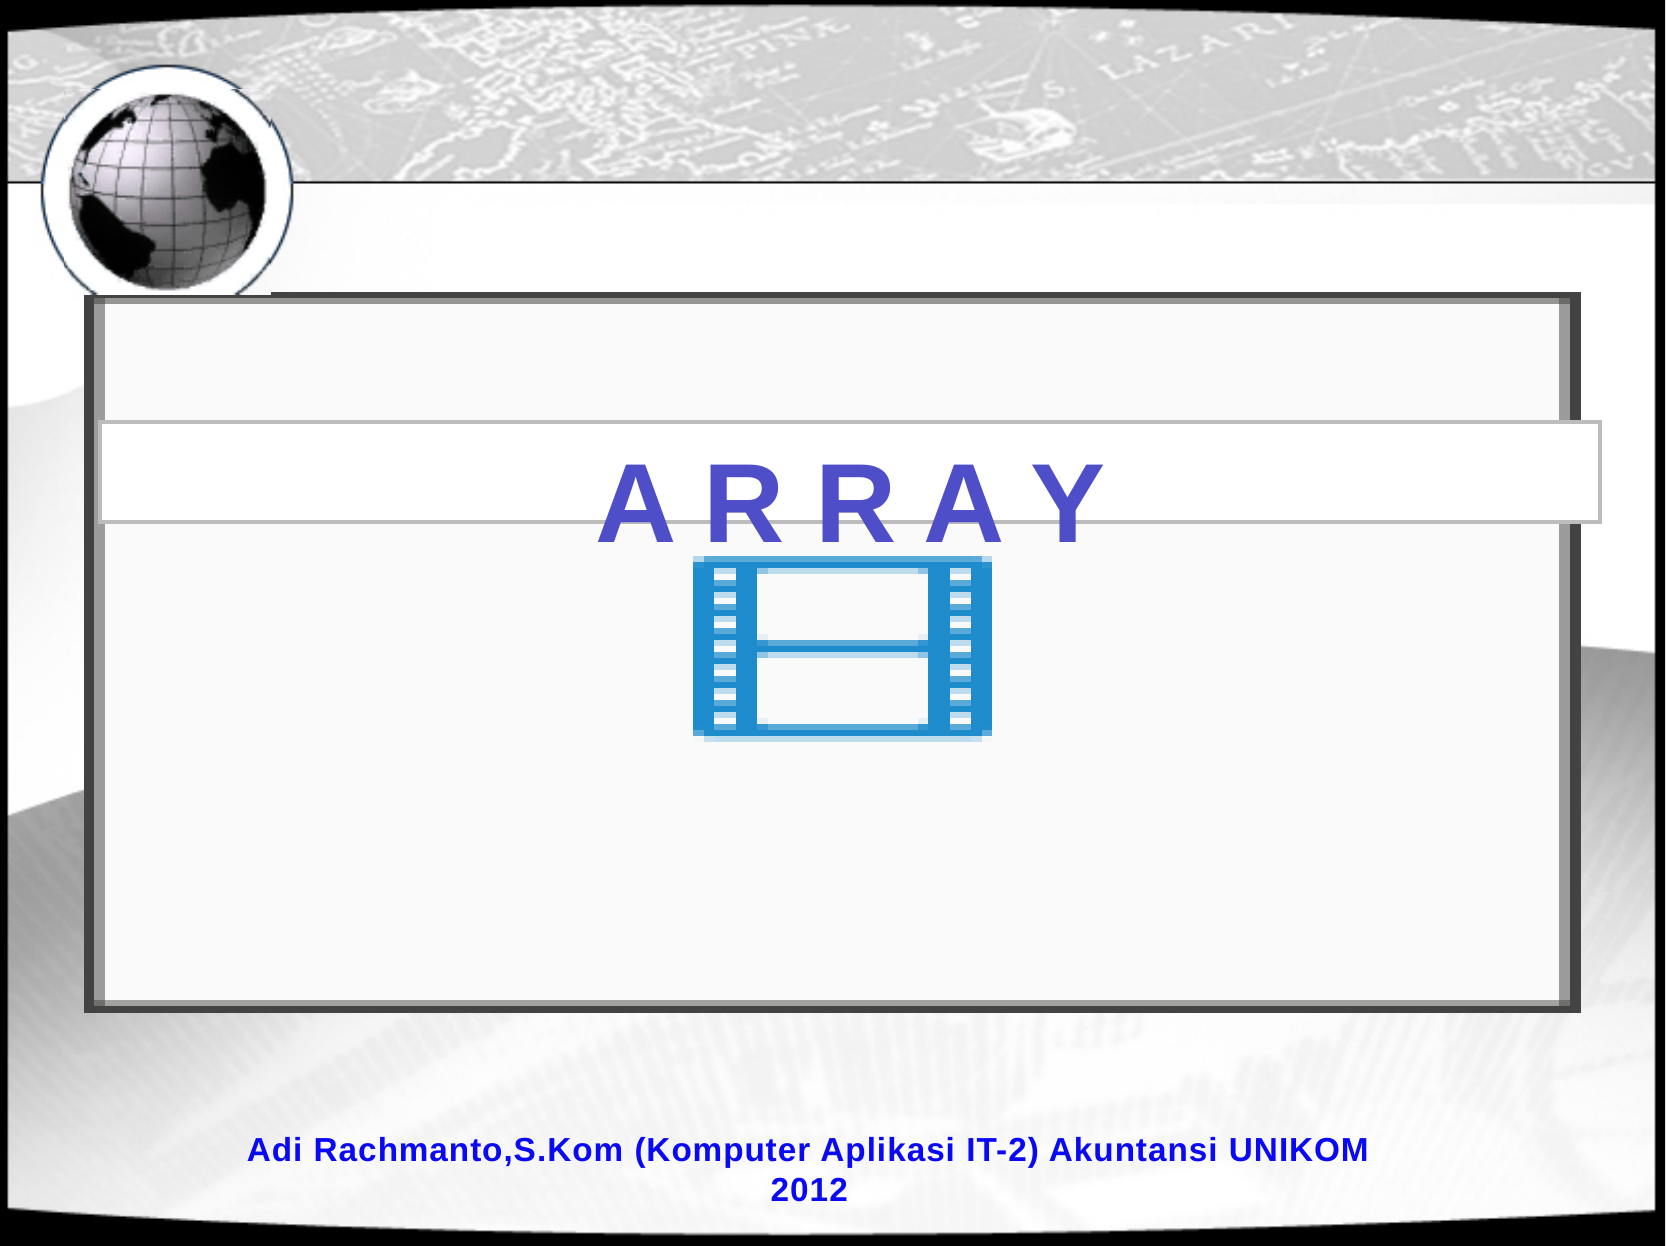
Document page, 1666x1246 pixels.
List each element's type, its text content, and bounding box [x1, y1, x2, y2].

subtitle A R R A Y [98, 420, 1602, 524]
picture [0, 0, 1666, 1246]
footer Adi Rachmanto,S.Kom (Komputer Aplikasi IT-2) Akuntansi UNIKOM 2012 [211, 1119, 1408, 1208]
